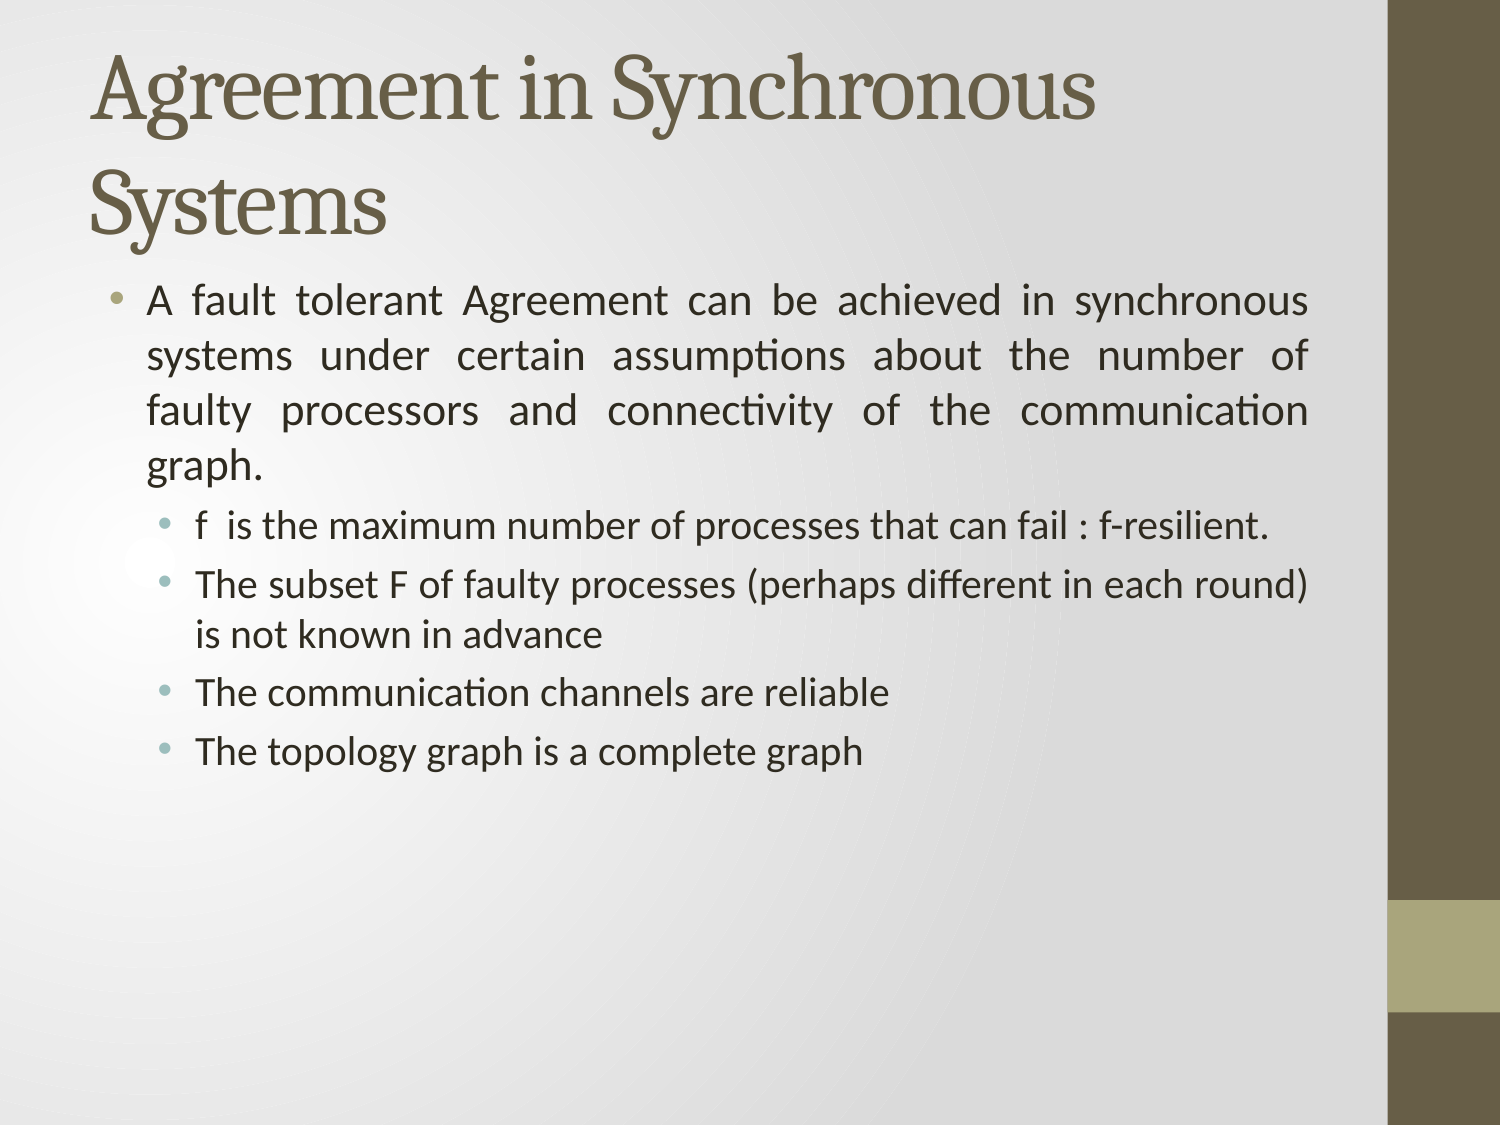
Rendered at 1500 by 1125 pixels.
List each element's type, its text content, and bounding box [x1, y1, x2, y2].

list A fault tolerant Agreement can be achieved in synchronous systems under certain assumptions about the number of faulty processors and connectivity of the communication graph. f is the maximum number of processes that can fail : f-resilient. The subset F of faulty processes (perhaps different in each round) is not known in advance The communication channels are reliable The topology graph is a complete graph [75, 262, 1325, 1050]
title Agreement in Synchronous Systems [75, 45, 1325, 233]
